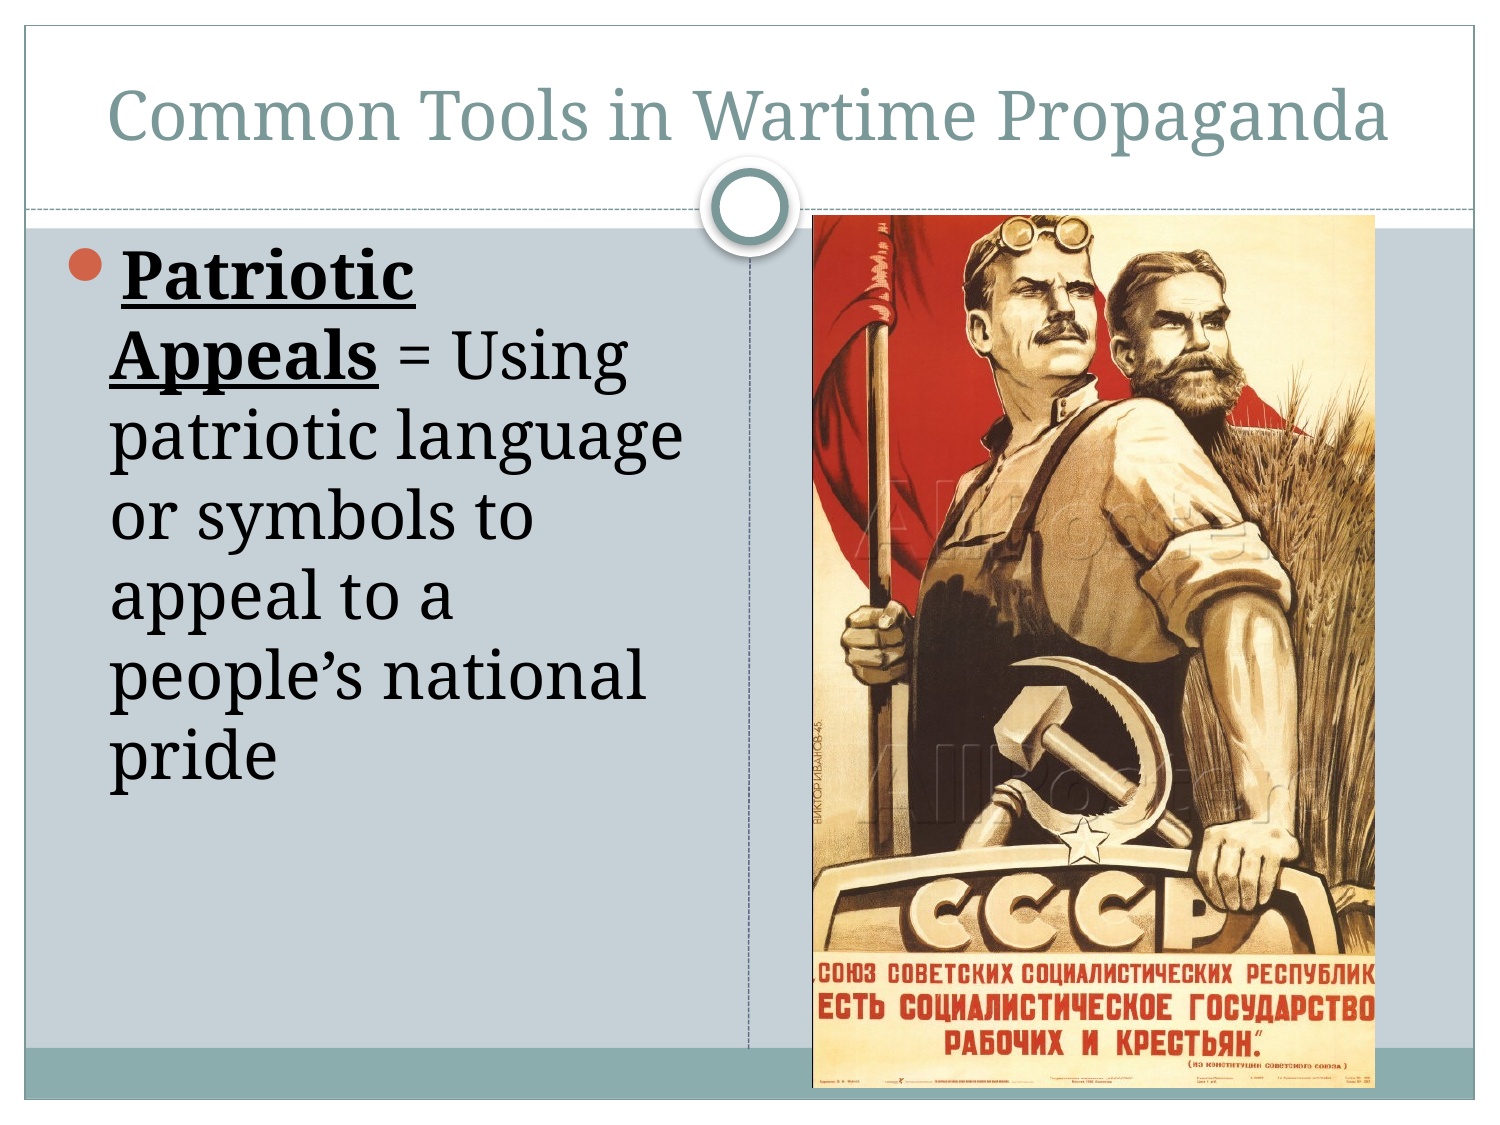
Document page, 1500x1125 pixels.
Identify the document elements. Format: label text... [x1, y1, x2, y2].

title Common Tools in Wartime Propaganda [49, 37, 1450, 162]
picture [812, 215, 1376, 1088]
list Patriotic Appeals = Using patriotic language or symbols to appeal to a people’s national pride [49, 224, 712, 993]
